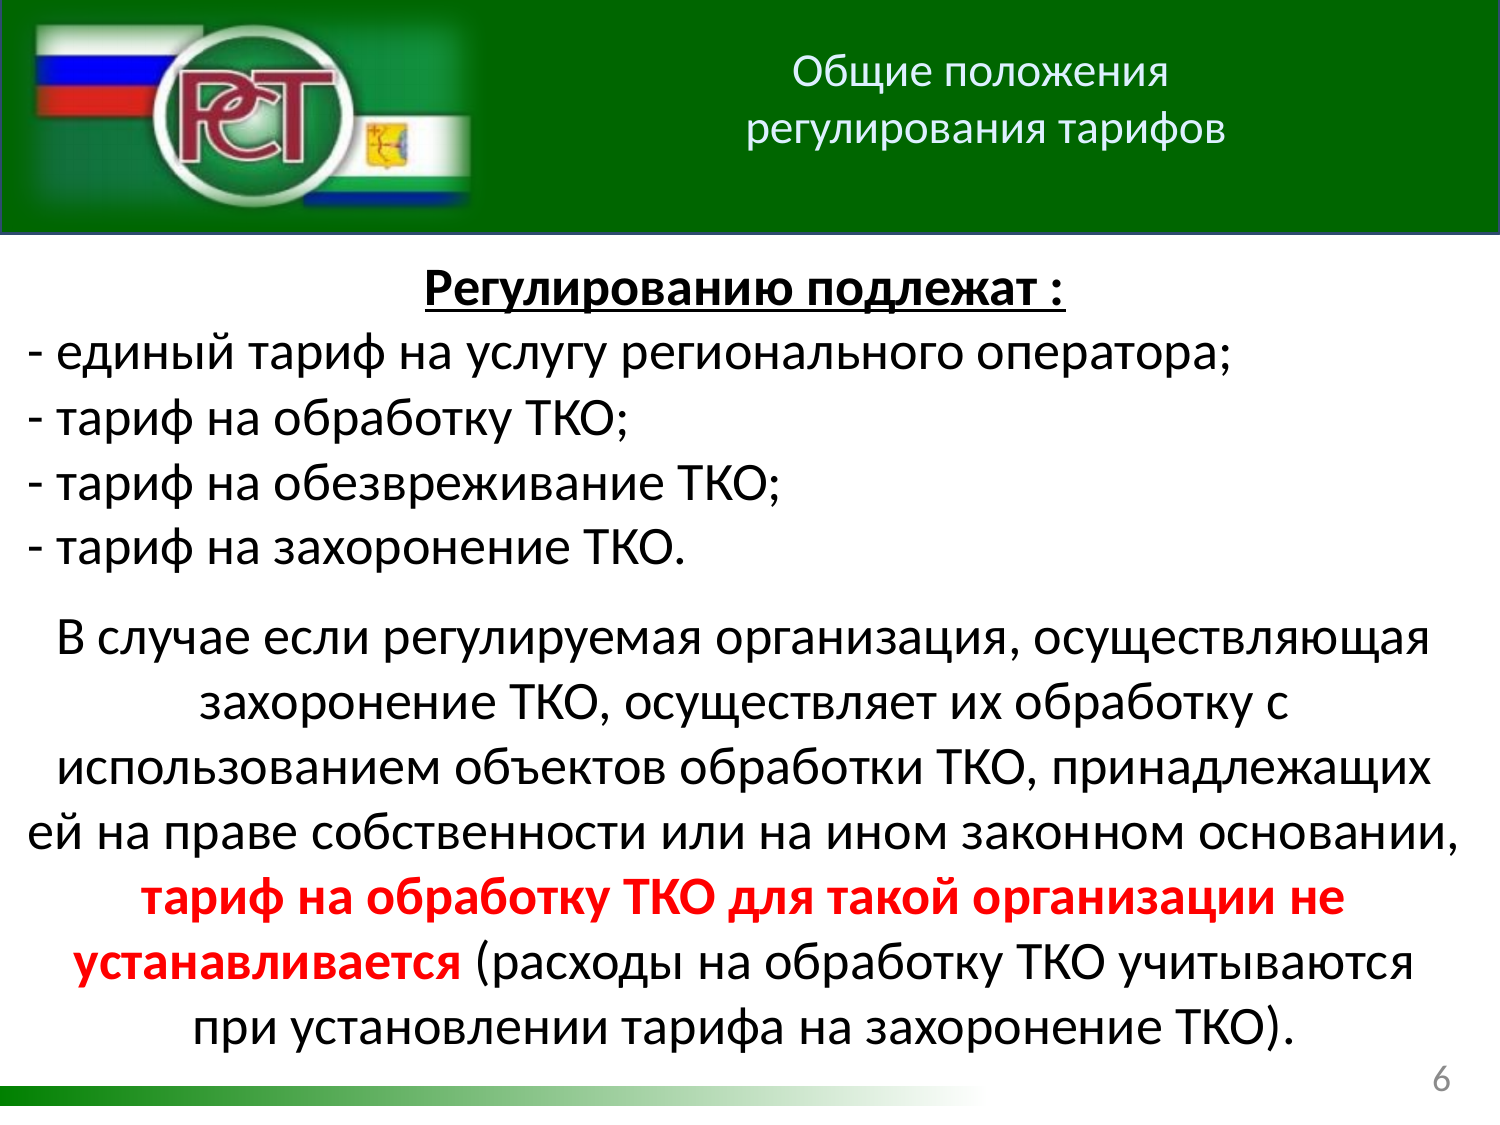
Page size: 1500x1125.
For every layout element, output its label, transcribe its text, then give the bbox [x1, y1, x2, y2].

title Общие положения регулирования тарифов [431, 31, 1500, 161]
picture [49, 42, 445, 188]
text_box Регулированию подлежат : - единый тариф на услугу регионального оператора; - тариф на обработку ТКО; - тариф на обезвреживание ТКО; - тариф на захоронение ТКО. В случае если регулируемая организация, осуществляющая захоронение ТКО, осуществляет их обработку с использованием объектов обработки ТКО, принадлежащих ей на праве собственности или на ином законном основании, тариф на обработку ТКО для такой организации не устанавливается (расходы на обработку ТКО учитываются при установлении тарифа на захоронение ТКО). [12, 243, 1478, 1063]
slide_number 6 [1376, 1063, 1467, 1107]
